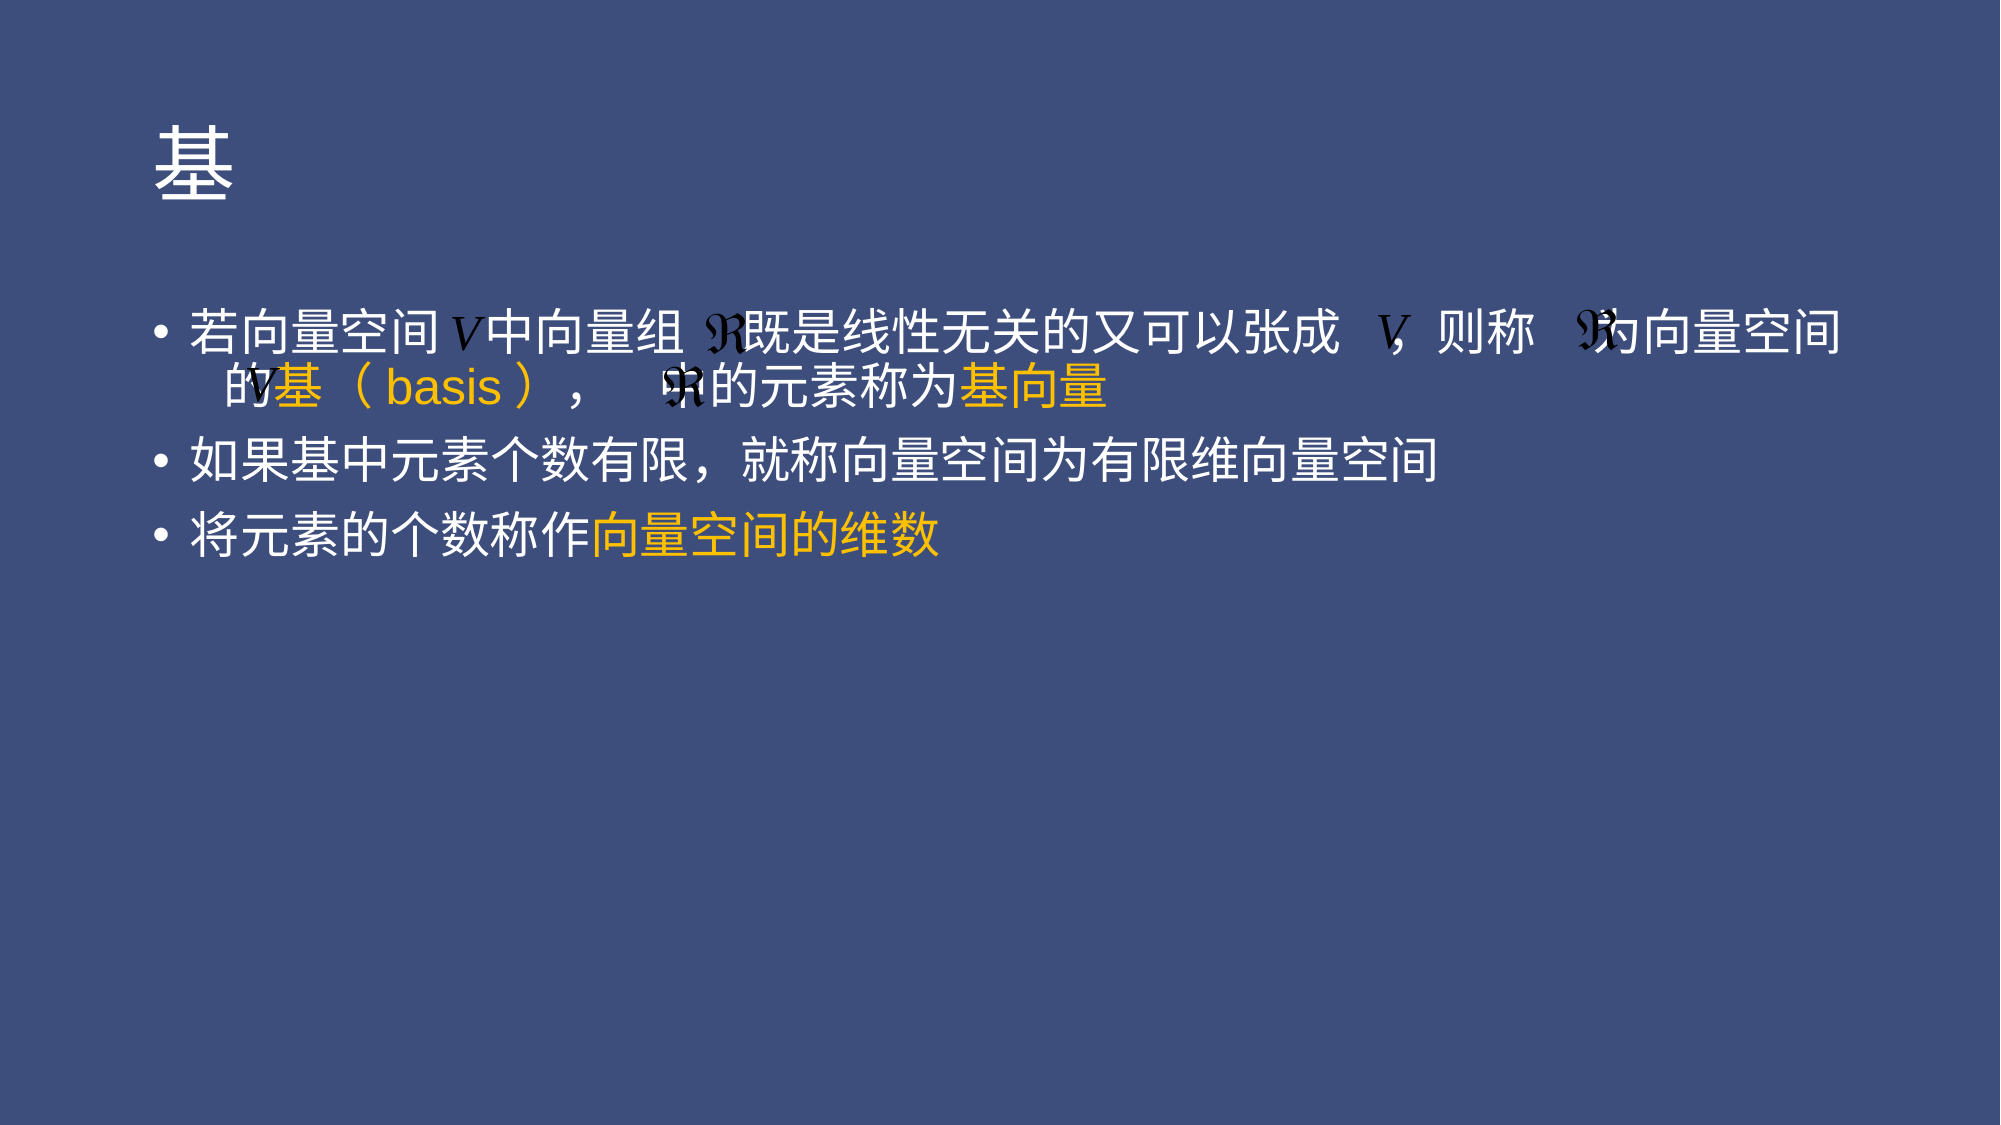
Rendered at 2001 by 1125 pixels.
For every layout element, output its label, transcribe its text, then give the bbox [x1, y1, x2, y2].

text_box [446, 303, 498, 363]
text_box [699, 300, 763, 368]
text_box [1570, 296, 1634, 365]
title 基 [137, 59, 1863, 278]
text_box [1372, 302, 1424, 362]
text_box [241, 354, 293, 414]
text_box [657, 353, 721, 421]
list 若向量空间 中向量组 既是线性无关的又可以张成 ，则称 为向量空间 的基（basis）， 中的元素称为基向量 如果基中元素个数有限，就称向量空间为有限维向量空间 将元素的个数称作向量空间的维数 [137, 299, 1863, 1014]
